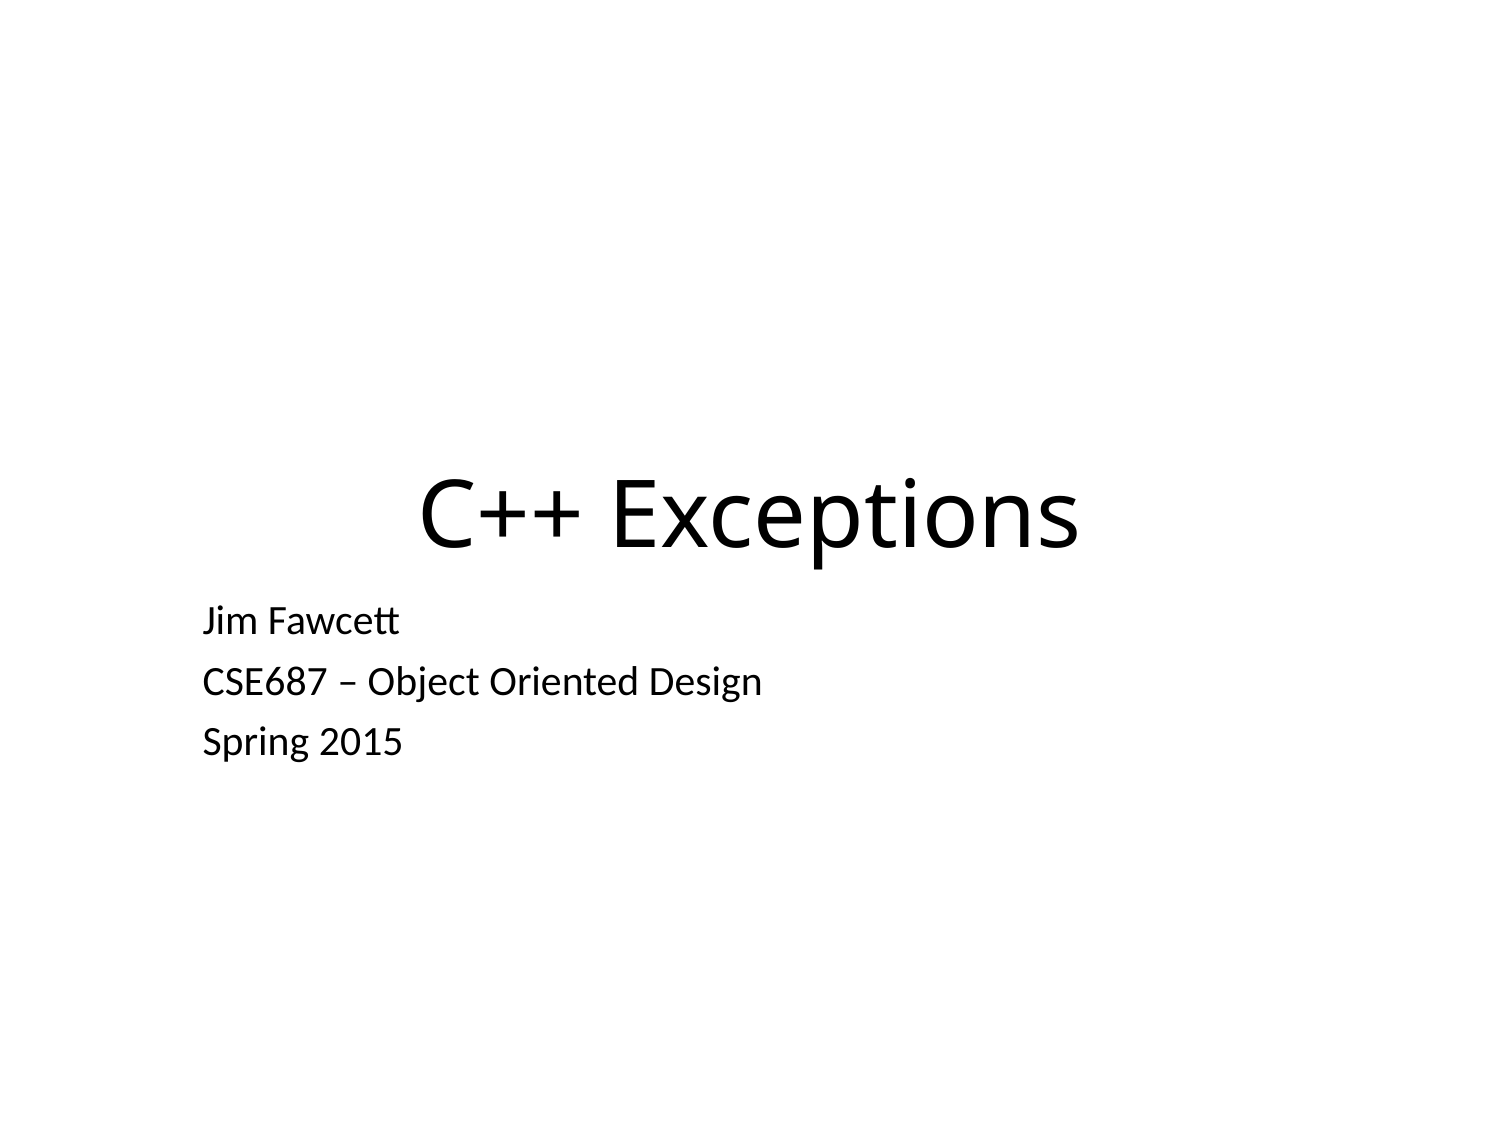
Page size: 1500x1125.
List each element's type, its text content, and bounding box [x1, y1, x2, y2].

title C++ Exceptions [187, 184, 1313, 576]
subtitle Jim Fawcett CSE687 – Object Oriented Design Spring 2015 [187, 590, 1313, 863]
